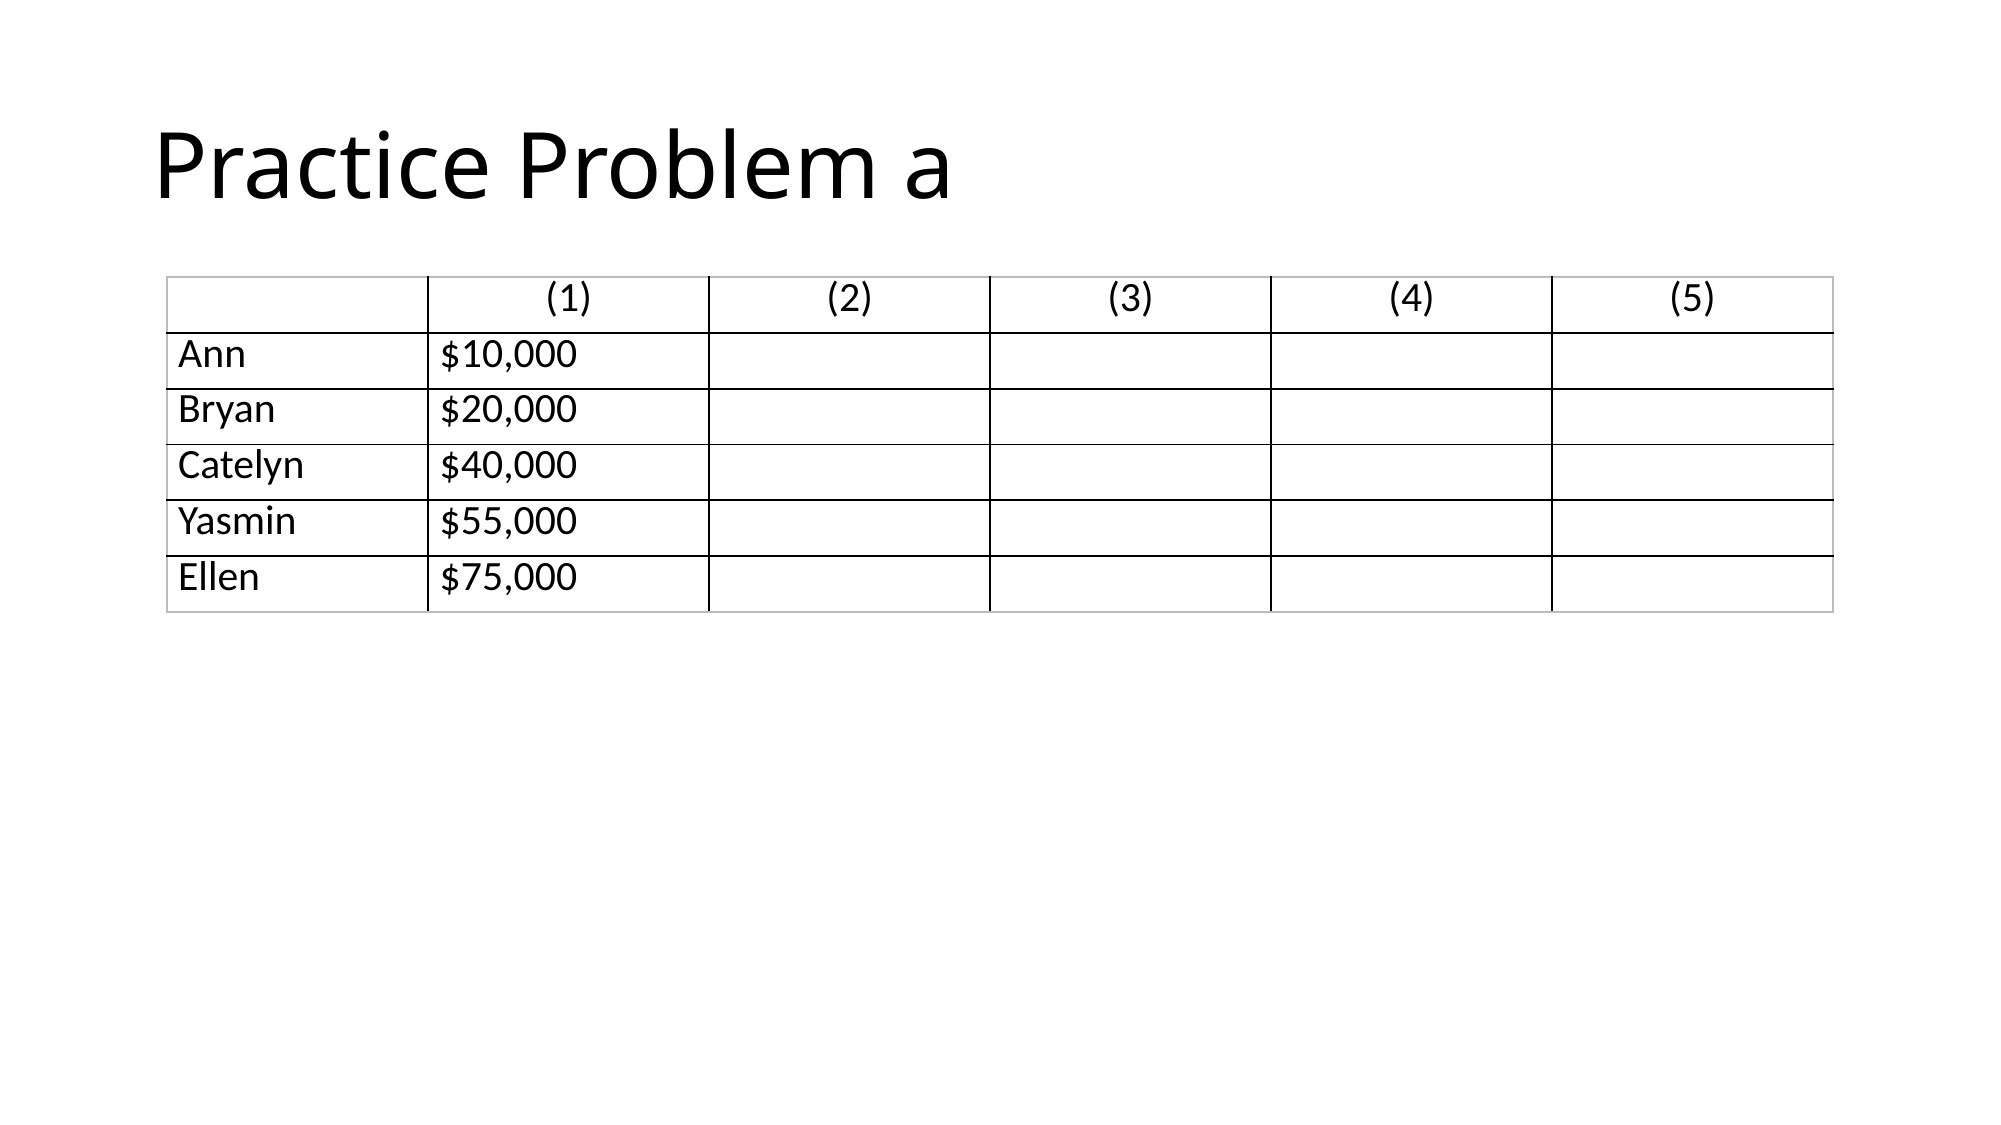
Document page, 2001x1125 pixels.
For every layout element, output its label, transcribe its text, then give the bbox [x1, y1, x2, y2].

table_cell [1553, 445, 1832, 499]
table_cell [1272, 557, 1551, 611]
table_cell [991, 557, 1270, 611]
table_header (2) [710, 278, 989, 332]
table_cell $55,000 [429, 501, 708, 555]
table_cell Catelyn [168, 445, 427, 499]
table_header (1) [429, 278, 708, 332]
table_cell [991, 445, 1270, 499]
table_cell Ann [168, 334, 427, 388]
table_cell [1272, 445, 1551, 499]
table_cell [1553, 557, 1832, 611]
table_cell [1272, 334, 1551, 388]
table_cell $75,000 [429, 557, 708, 611]
table_header (3) [991, 278, 1270, 332]
table_cell [1272, 390, 1551, 444]
table_cell Ellen [168, 557, 427, 611]
table_cell Yasmin [168, 501, 427, 555]
table_cell $10,000 [429, 334, 708, 388]
table_cell [710, 334, 989, 388]
table_cell [710, 445, 989, 499]
table_cell [1272, 501, 1551, 555]
table_cell [991, 390, 1270, 444]
table_header (4) [1272, 278, 1551, 332]
table_cell [991, 501, 1270, 555]
table_cell [710, 557, 989, 611]
table_cell Bryan [168, 390, 427, 444]
table_cell [1553, 334, 1832, 388]
table_cell [710, 501, 989, 555]
table_cell [1553, 390, 1832, 444]
table_header [168, 278, 427, 332]
table_header (5) [1553, 278, 1832, 332]
table_cell $40,000 [429, 445, 708, 499]
title Practice Problem a [137, 59, 1863, 278]
table_cell [710, 390, 989, 444]
table_cell [991, 334, 1270, 388]
table_cell [1553, 501, 1832, 555]
table_cell $20,000 [429, 390, 708, 444]
